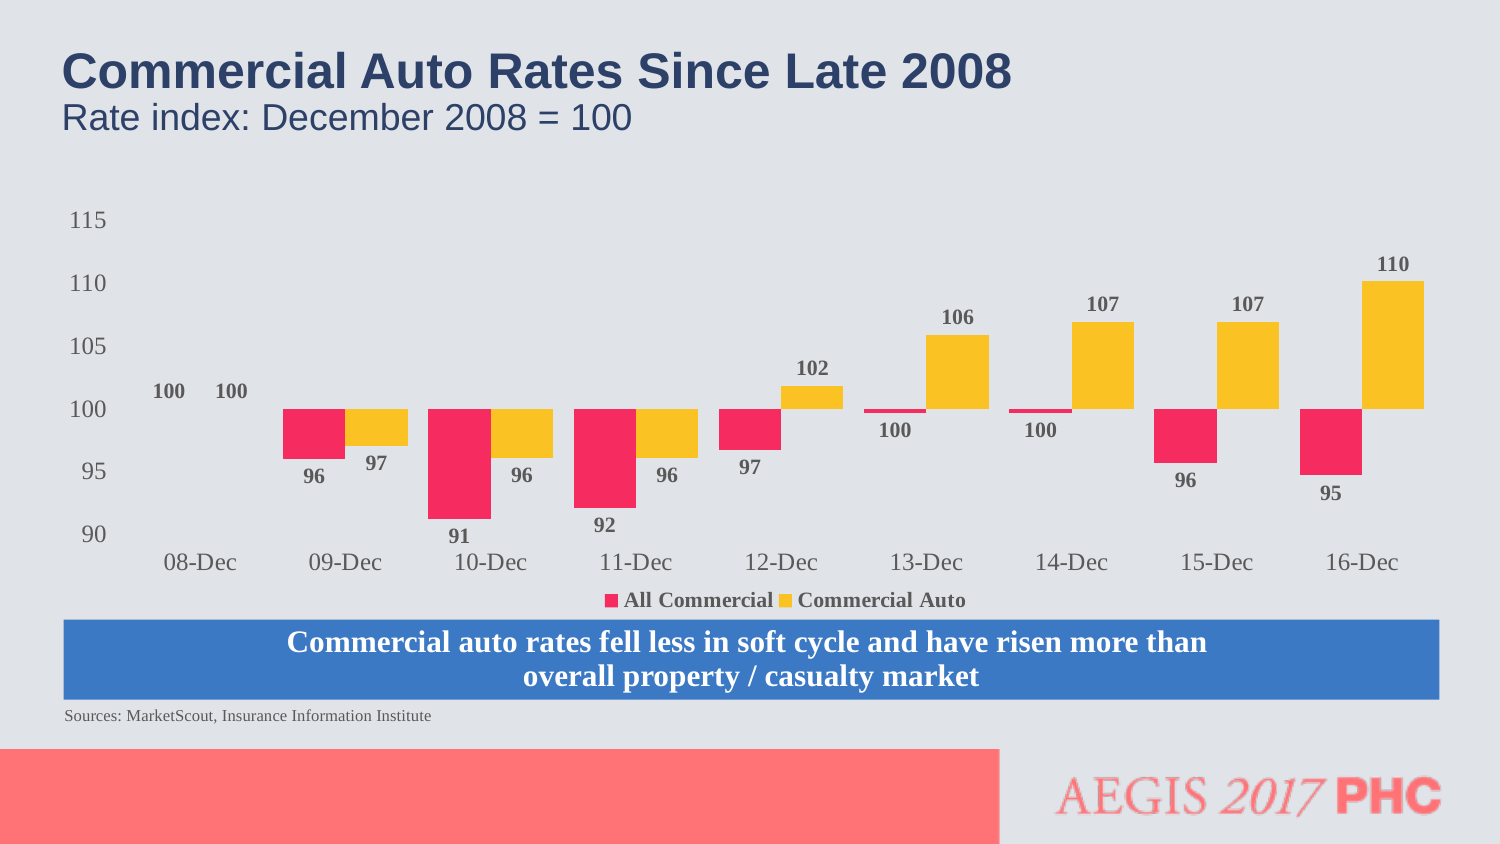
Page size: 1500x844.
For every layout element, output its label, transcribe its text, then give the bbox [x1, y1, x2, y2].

text_box Commercial auto rates fell less in soft cycle and have risen more than overall property / casualty market [63, 626, 1440, 700]
title Commercial Auto Rates Since Late 2008 [61, 39, 1435, 81]
list Rate index: December 2008 = 100 [61, 92, 1435, 186]
picture [0, 749, 1500, 844]
text_box Sources: MarketScout, Insurance Information Institute [64, 705, 1325, 757]
chart [52, 198, 1440, 620]
